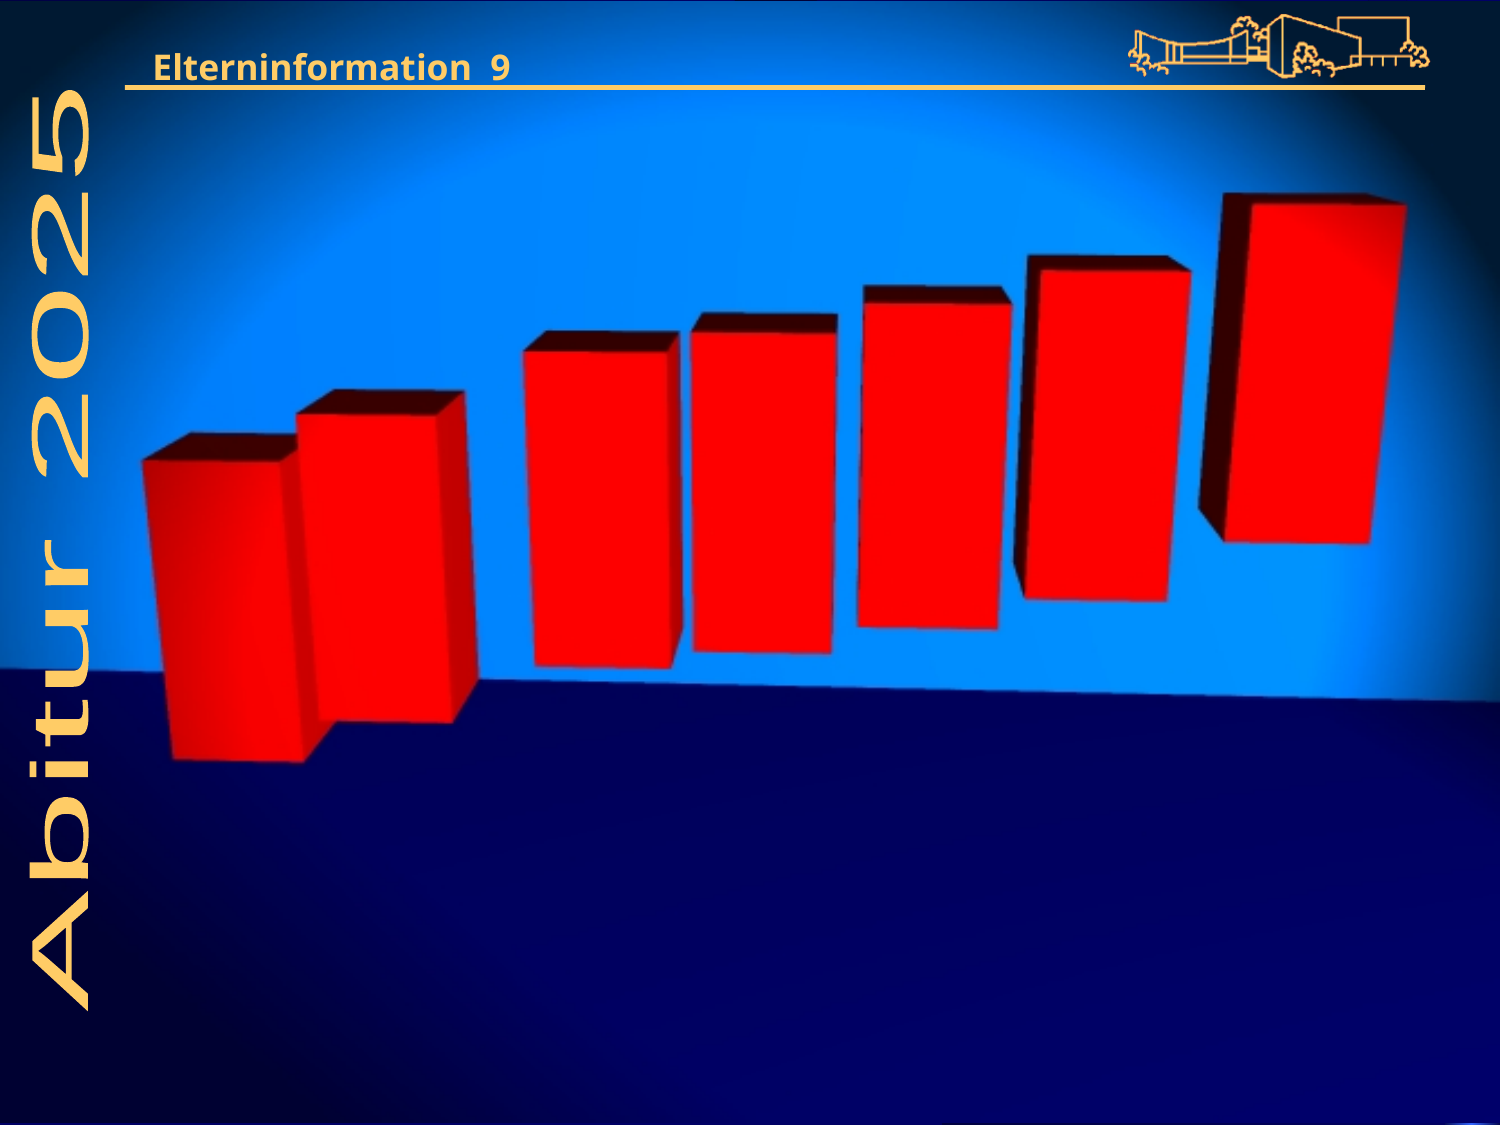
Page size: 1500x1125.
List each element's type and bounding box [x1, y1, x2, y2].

picture [0, 1, 1500, 1124]
text_box [29, 6, 1437, 1012]
